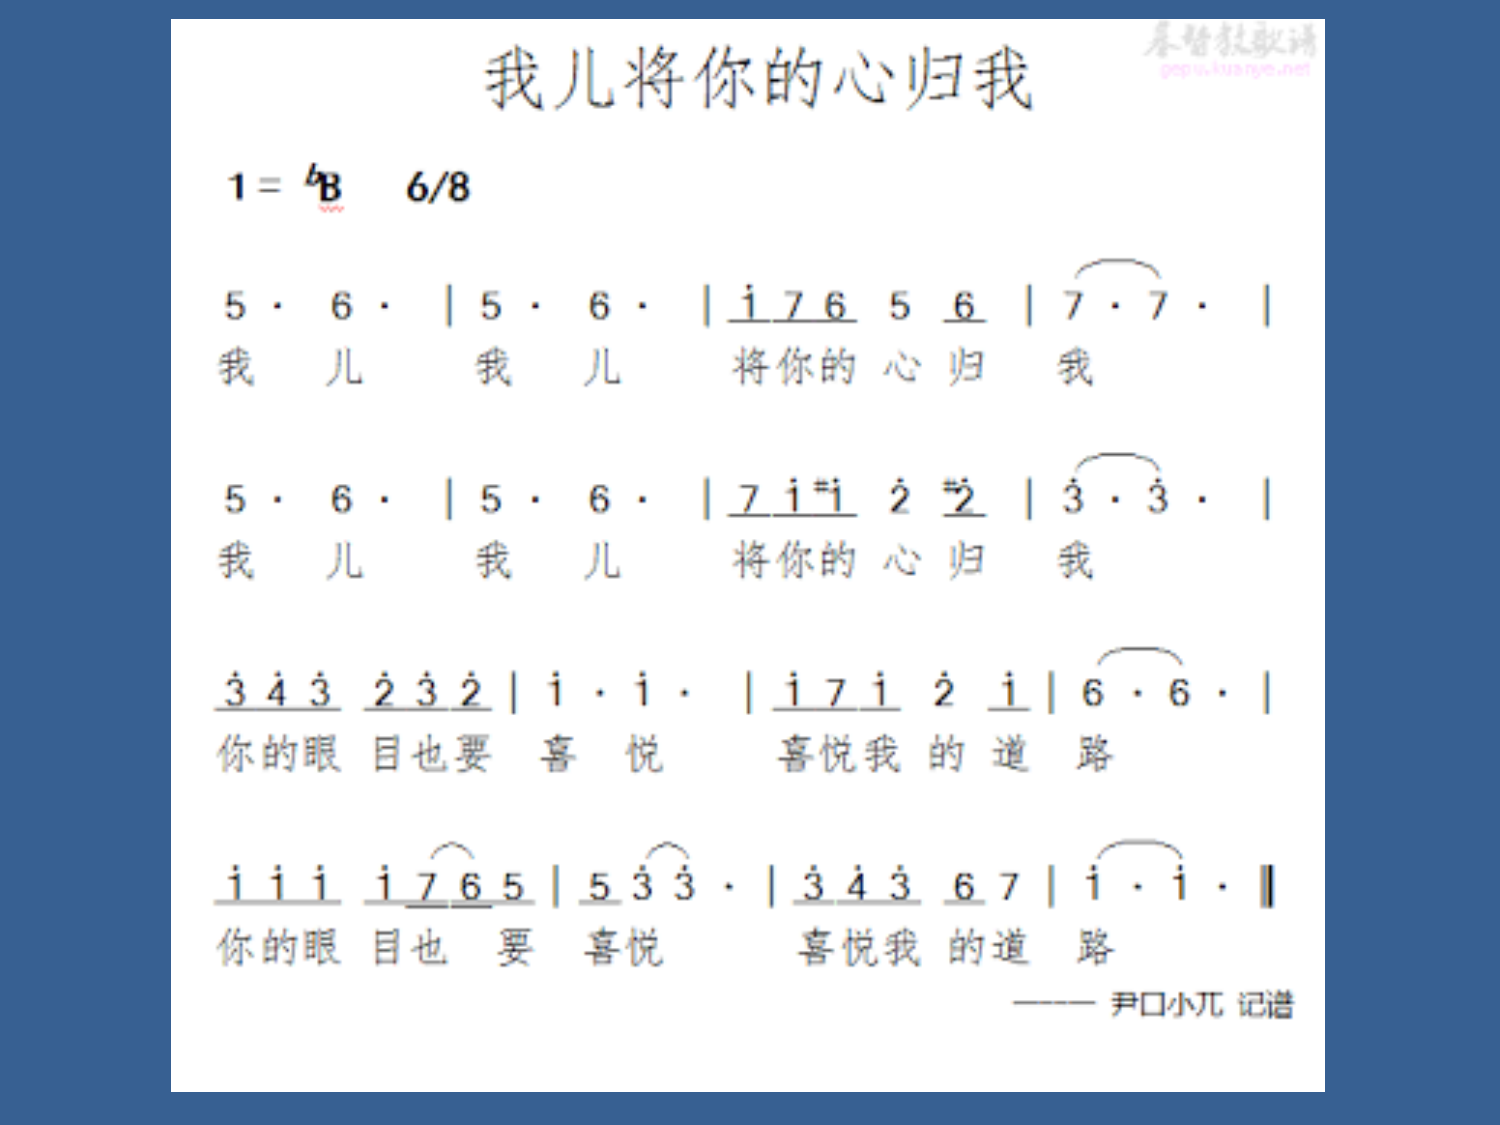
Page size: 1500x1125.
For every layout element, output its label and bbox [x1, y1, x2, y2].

picture [170, 18, 1325, 1092]
